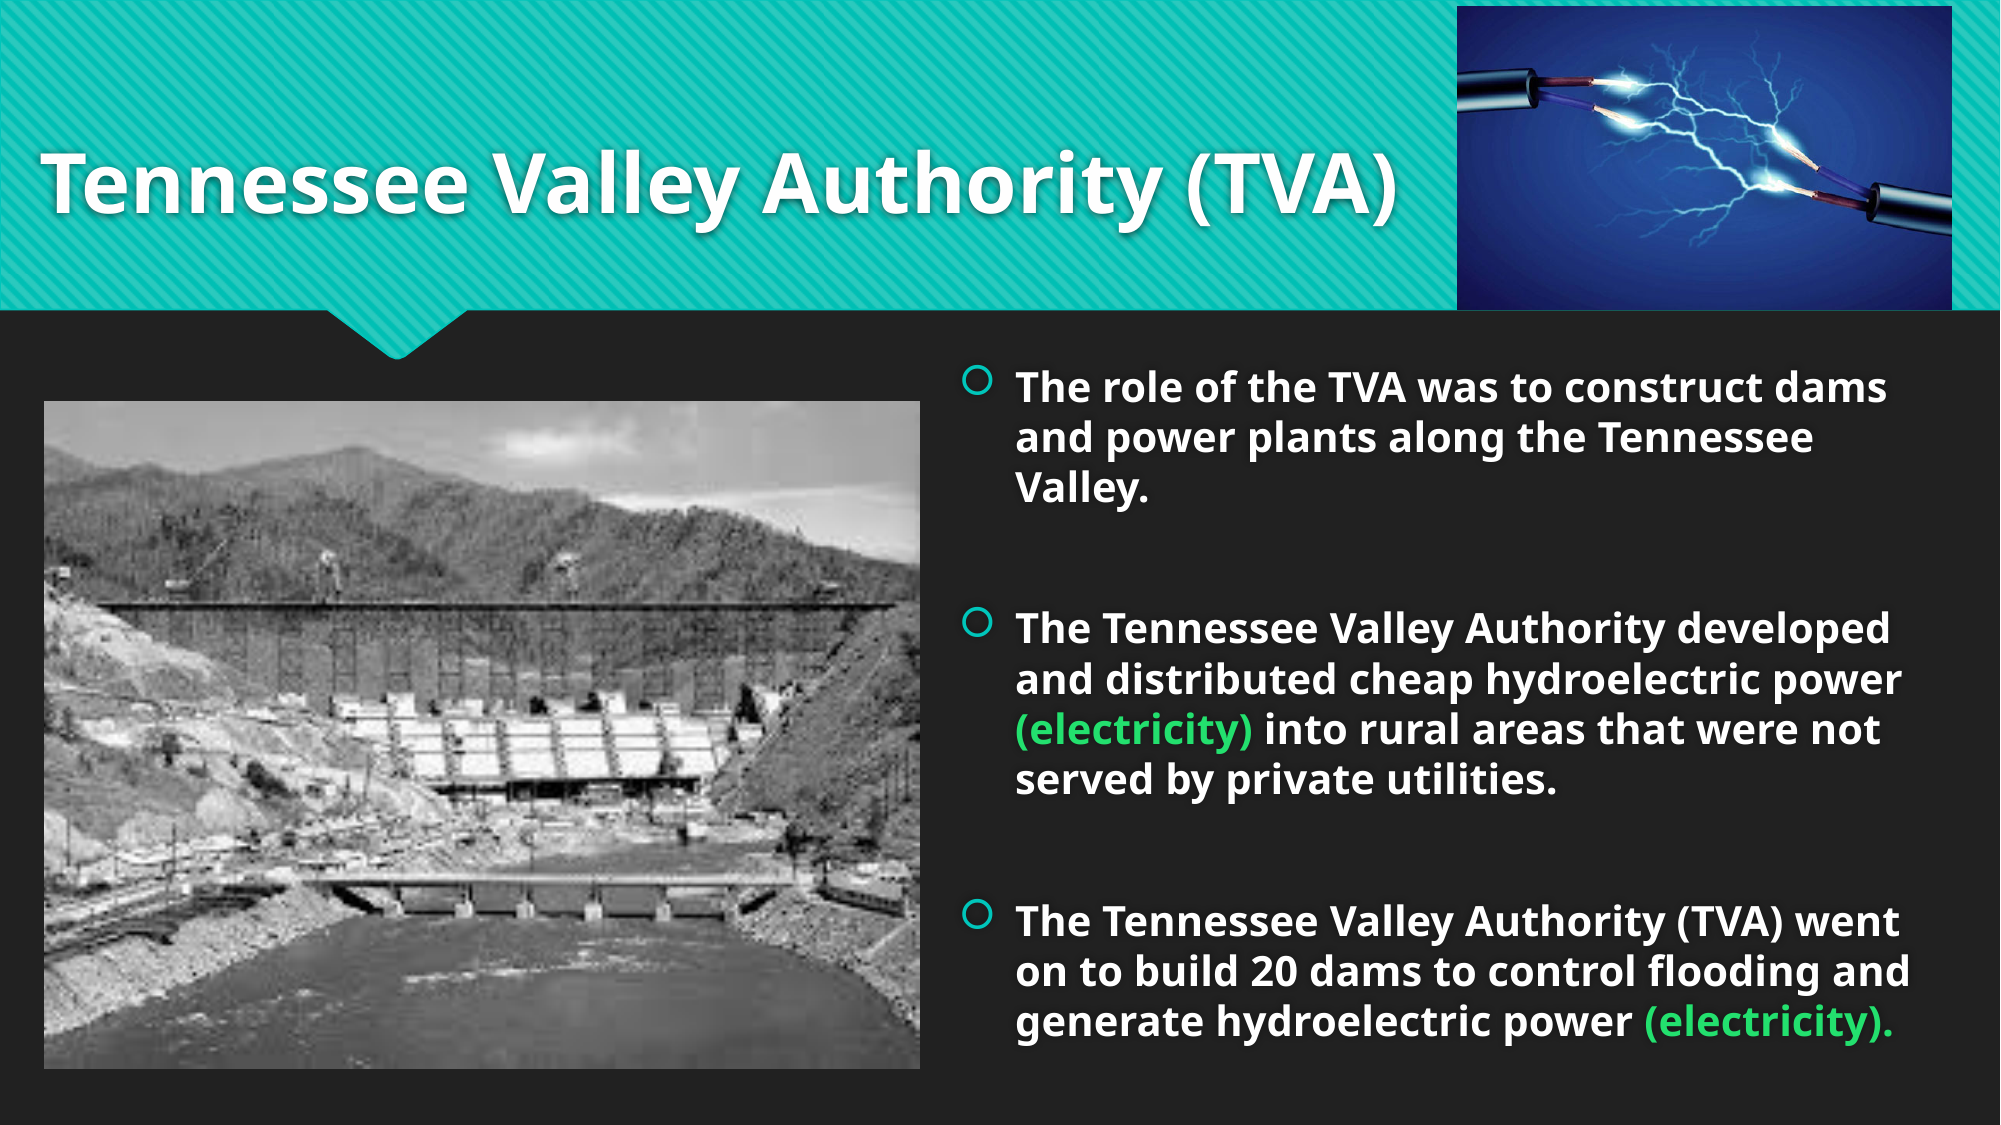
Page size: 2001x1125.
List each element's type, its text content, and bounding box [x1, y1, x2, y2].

title Tennessee Valley Authority (TVA) [24, 78, 1457, 238]
picture [44, 401, 921, 1069]
list The role of the TVA was to construct dams and power plants along the Tennessee Valley. The Tennessee Valley Authority developed and distributed cheap hydroelectric power (electricity) into rural areas that were not served by private utilities. The Tennessee Valley Authority (TVA) went on to build 20 dams to control flooding and generate hydroelectric power (electricity). [943, 344, 1972, 1125]
picture [1457, 6, 1952, 310]
